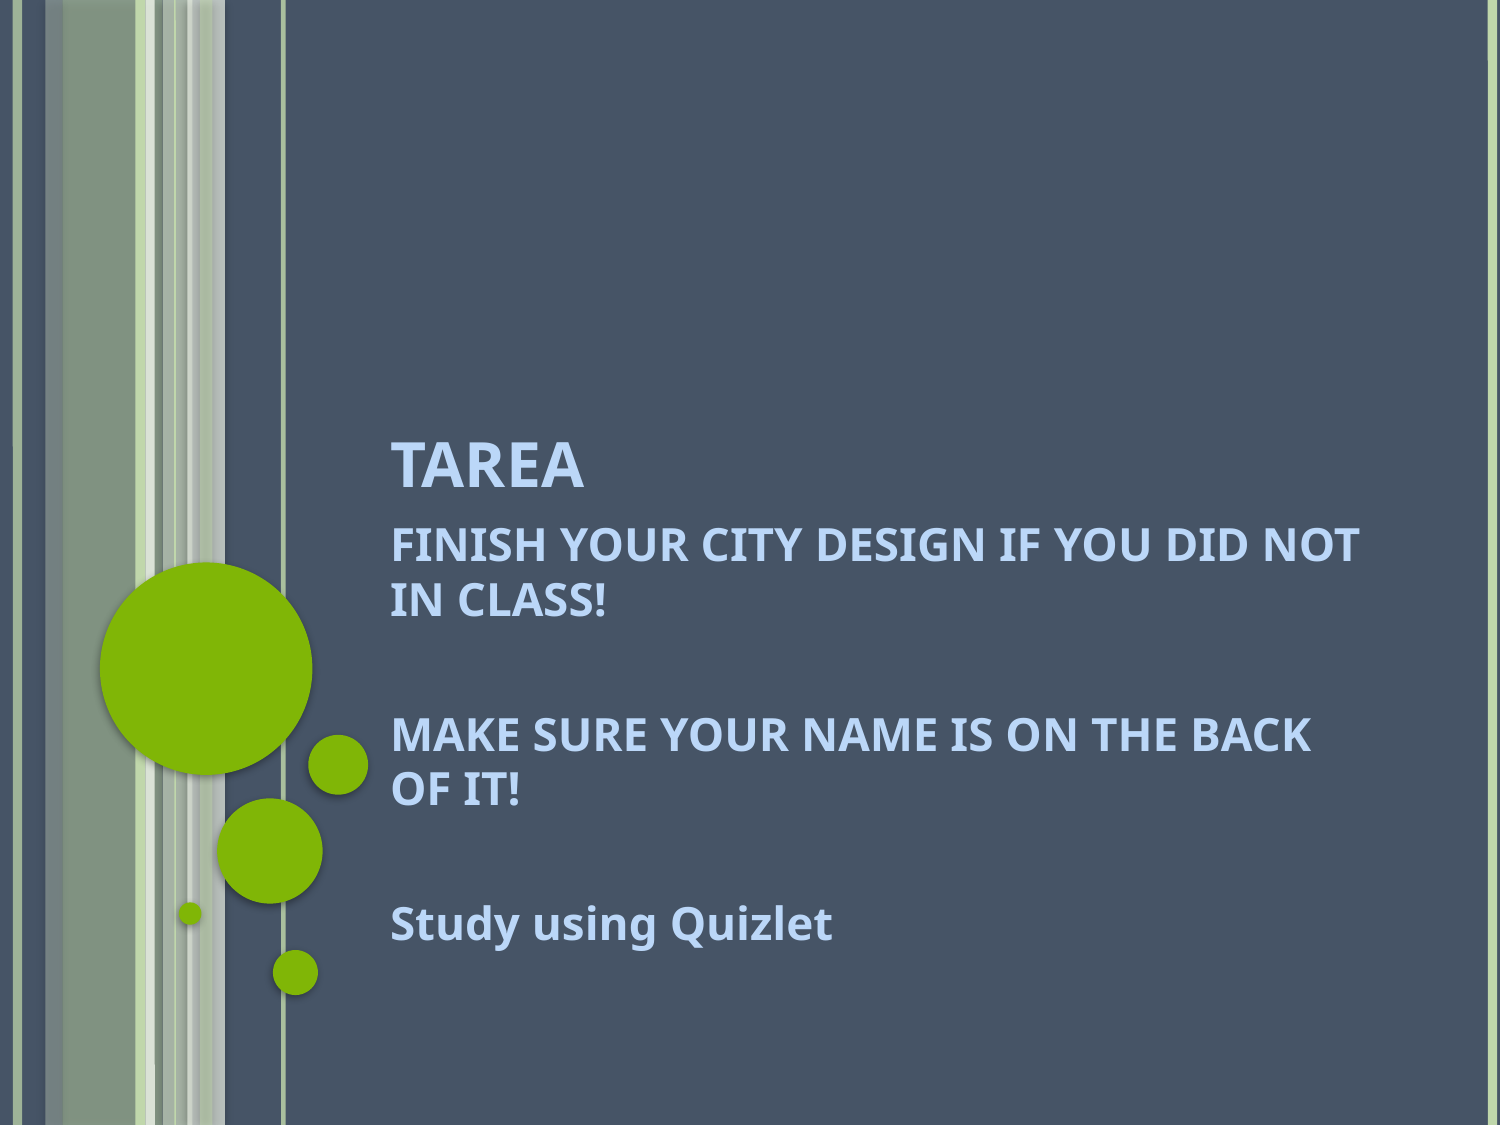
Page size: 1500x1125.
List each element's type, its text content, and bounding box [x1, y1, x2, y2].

title Tarea [375, 170, 1388, 507]
list FINISH YOUR CITY DESIGN IF YOU DID NOT IN CLASS! MAKE SURE YOUR NAME IS ON THE BACK OF IT! Study using Quizlet [374, 507, 1388, 931]
